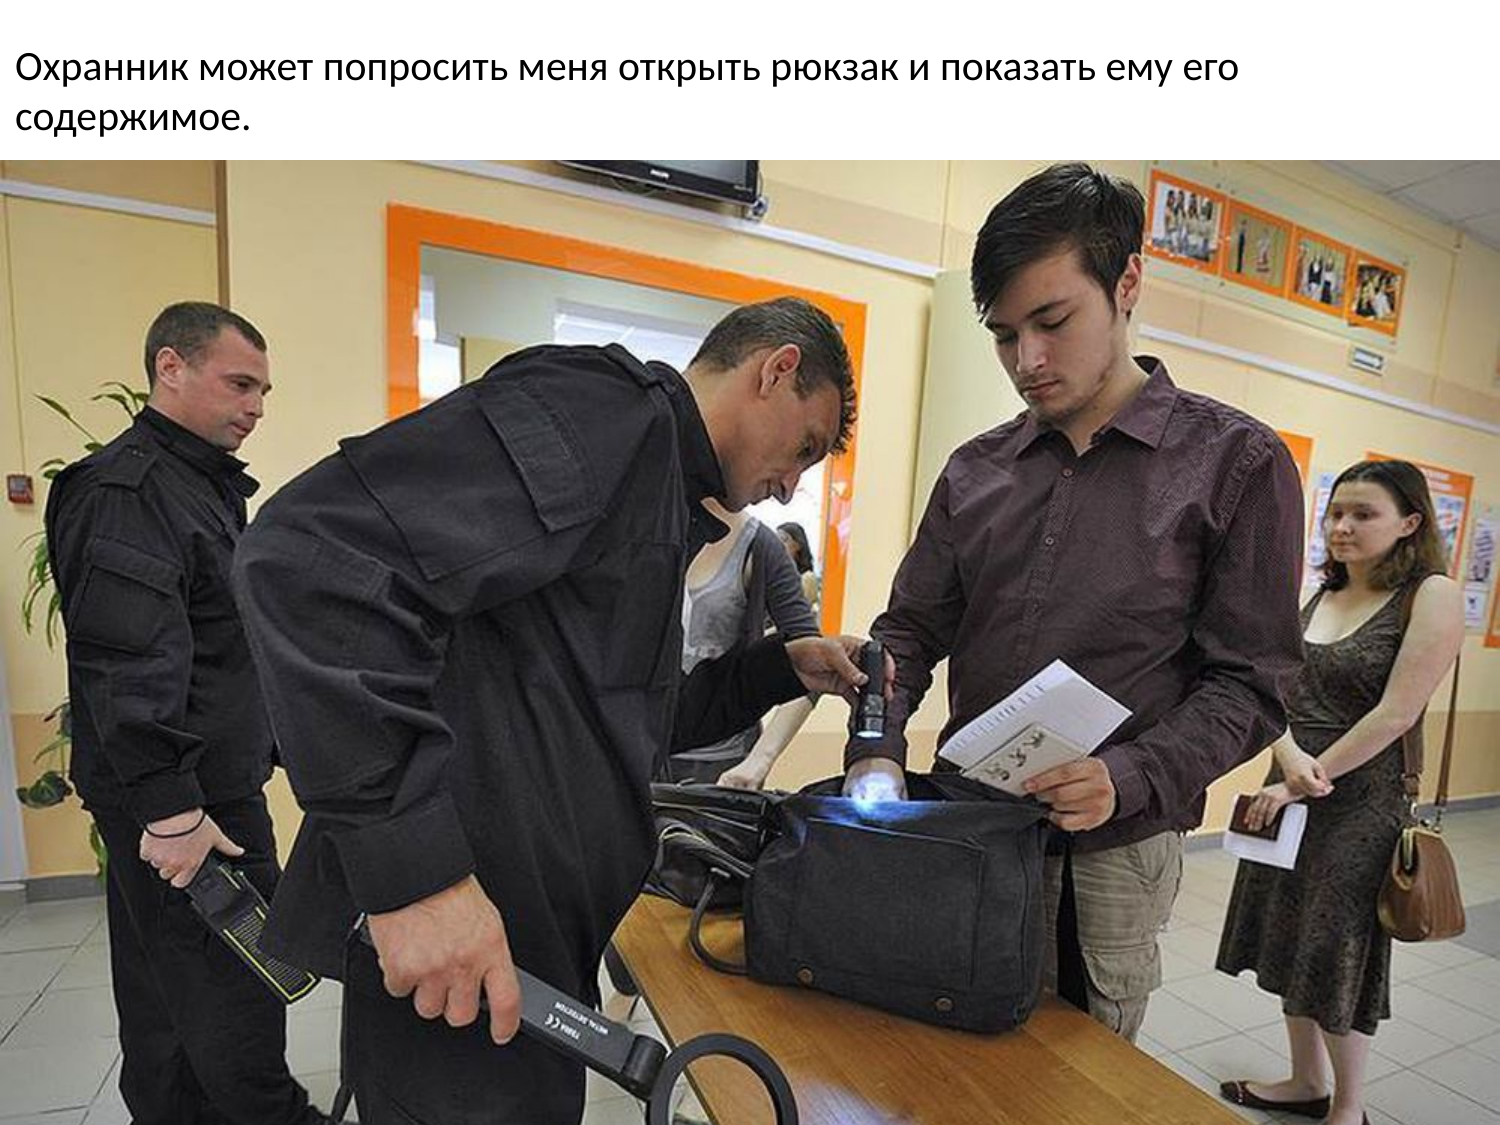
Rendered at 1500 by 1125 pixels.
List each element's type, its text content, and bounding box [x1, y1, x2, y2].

picture [0, 160, 1500, 1125]
list Охранник может попросить меня открыть рюкзак и показать ему его содержимое. [0, 30, 1497, 118]
